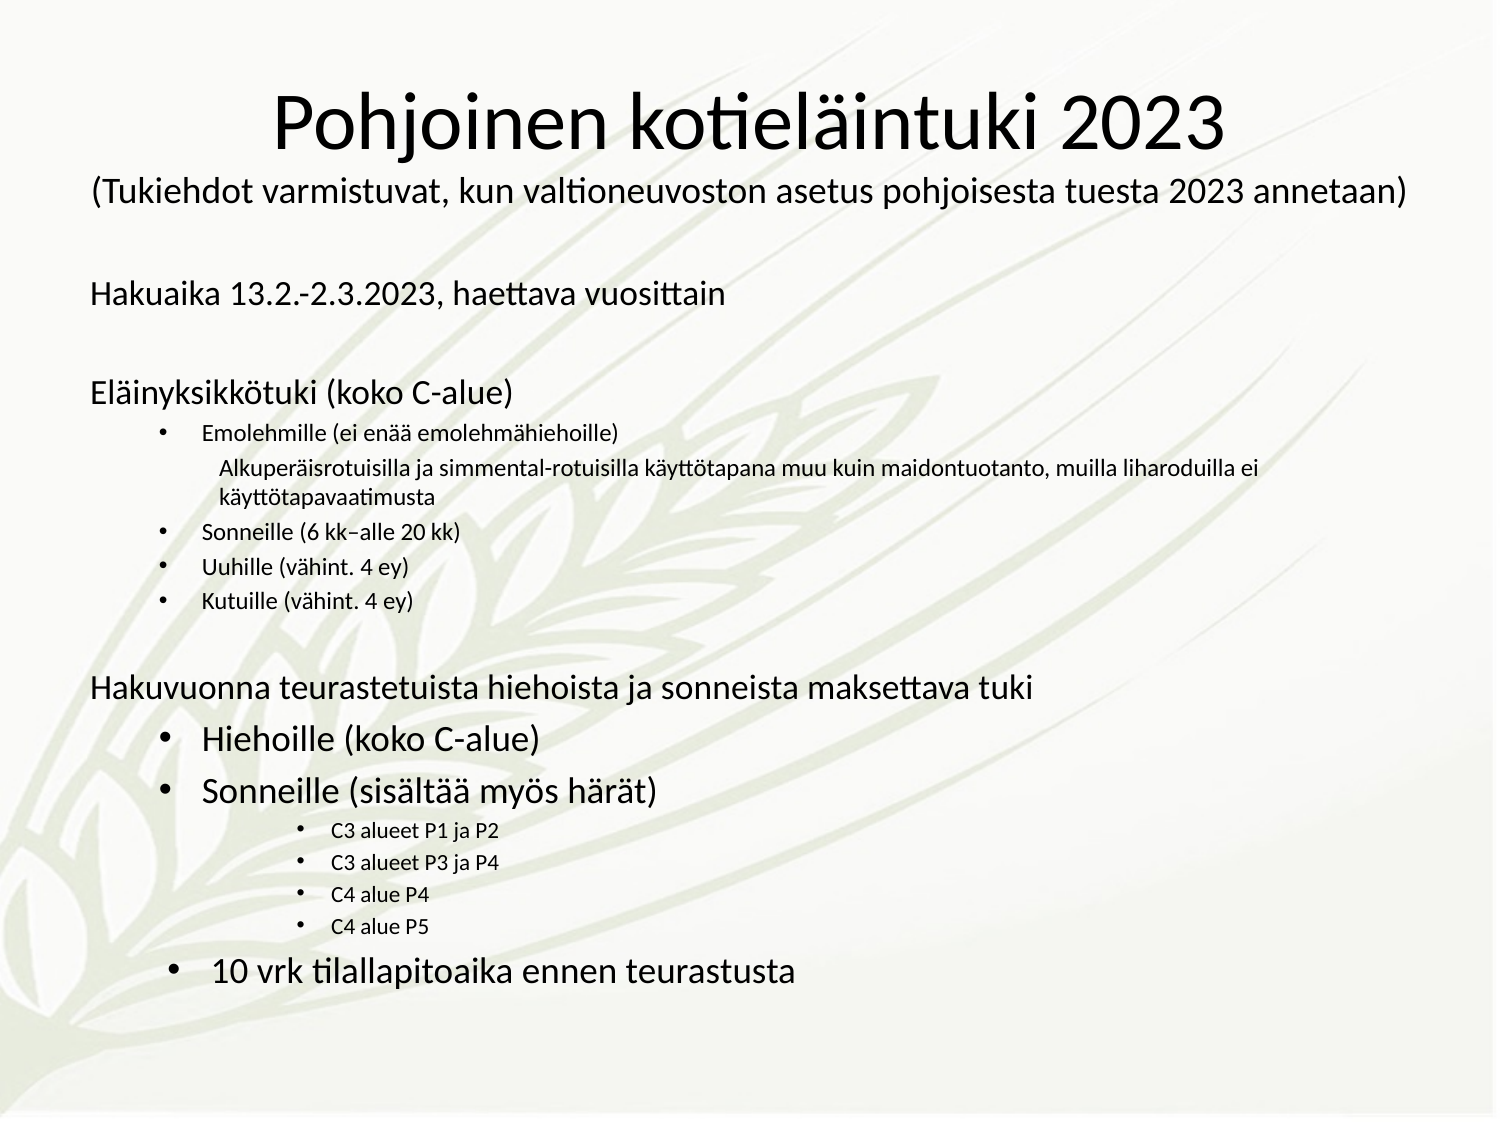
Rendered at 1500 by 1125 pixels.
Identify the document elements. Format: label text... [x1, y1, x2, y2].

title Pohjoinen kotieläintuki 2023 (Tukiehdot varmistuvat, kun valtioneuvoston asetus pohjoisesta tuesta 2023 annetaan) [75, 45, 1425, 233]
list Hakuaika 13.2.-2.3.2023, haettava vuosittain Eläinyksikkötuki (koko C-alue) Emolehmille (ei enää emolehmähiehoille) Alkuperäisrotuisilla ja simmental-rotuisilla käyttötapana muu kuin maidontuotanto, muilla liharoduilla ei käyttötapavaatimusta Sonneille (6 kk–alle 20 kk) Uuhille (vähint. 4 ey) Kutuille (vähint. 4 ey) Hakuvuonna teurastetuista hiehoista ja sonneista maksettava tuki Hiehoille (koko C-alue) Sonneille (sisältää myös härät) C3 alueet P1 ja P2 C3 alueet P3 ja P4 C4 alue P4 C4 alue P5 10 vrk tilallapitoaika ennen teurastusta [75, 262, 1425, 1005]
picture [0, 0, 1500, 1125]
